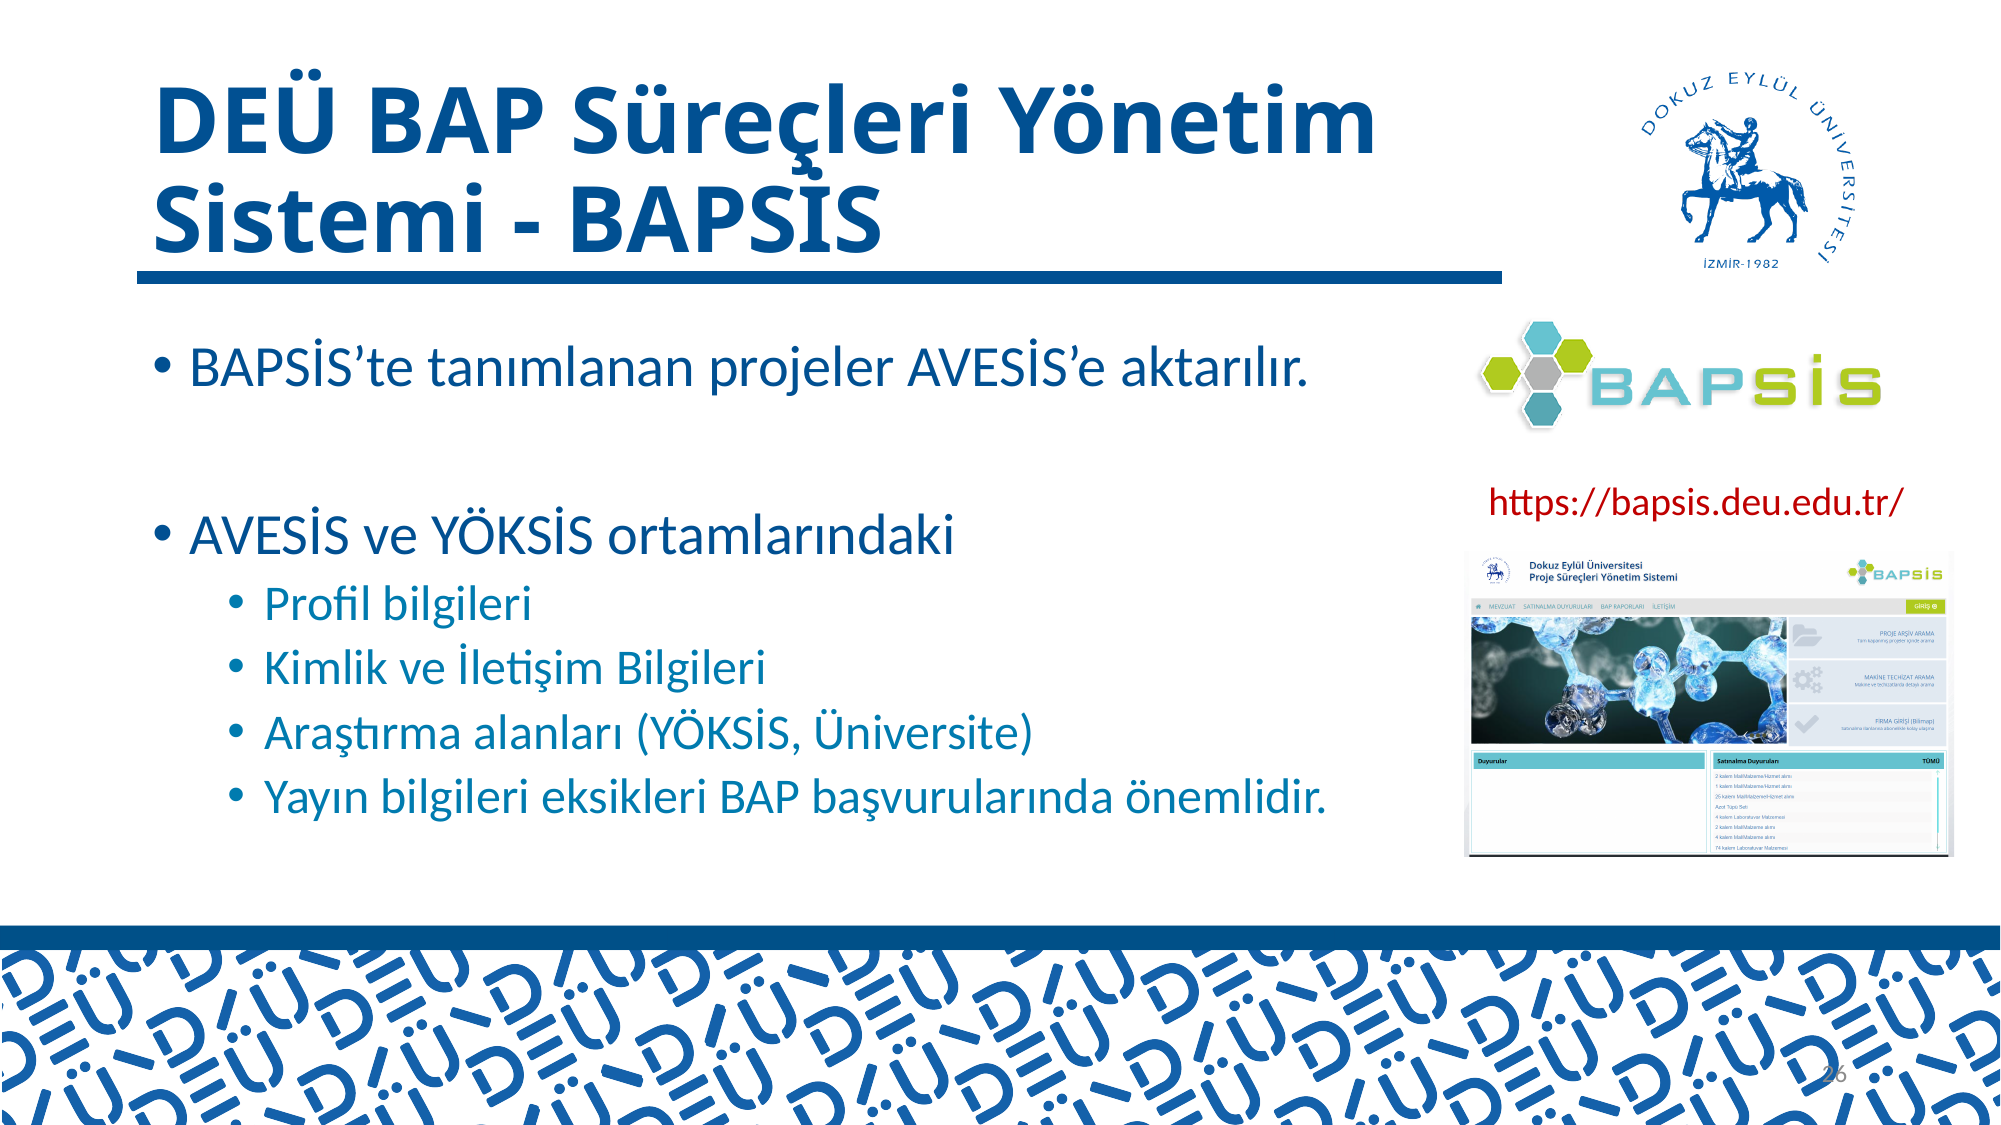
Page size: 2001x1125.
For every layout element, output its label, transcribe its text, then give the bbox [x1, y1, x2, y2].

slide_number 26 [1412, 1042, 1863, 1103]
text_box https://bapsis.deu.edu.tr/ [1473, 468, 1924, 531]
list BAPSİS’te tanımlanan projeler AVESİS’e aktarılır. AVESİS ve YÖKSİS ortamlarındaki Profil bilgileri Kimlik ve İletişim Bilgileri Araştırma alanları (YÖKSİS, Üniversite) Yayın bilgileri eksikleri BAP başvurularında önemlidir. [137, 328, 1863, 916]
picture [0, 0, 2001, 1125]
title DEÜ BAP Süreçleri Yönetim Sistemi - BAPSİS [137, 64, 1502, 282]
